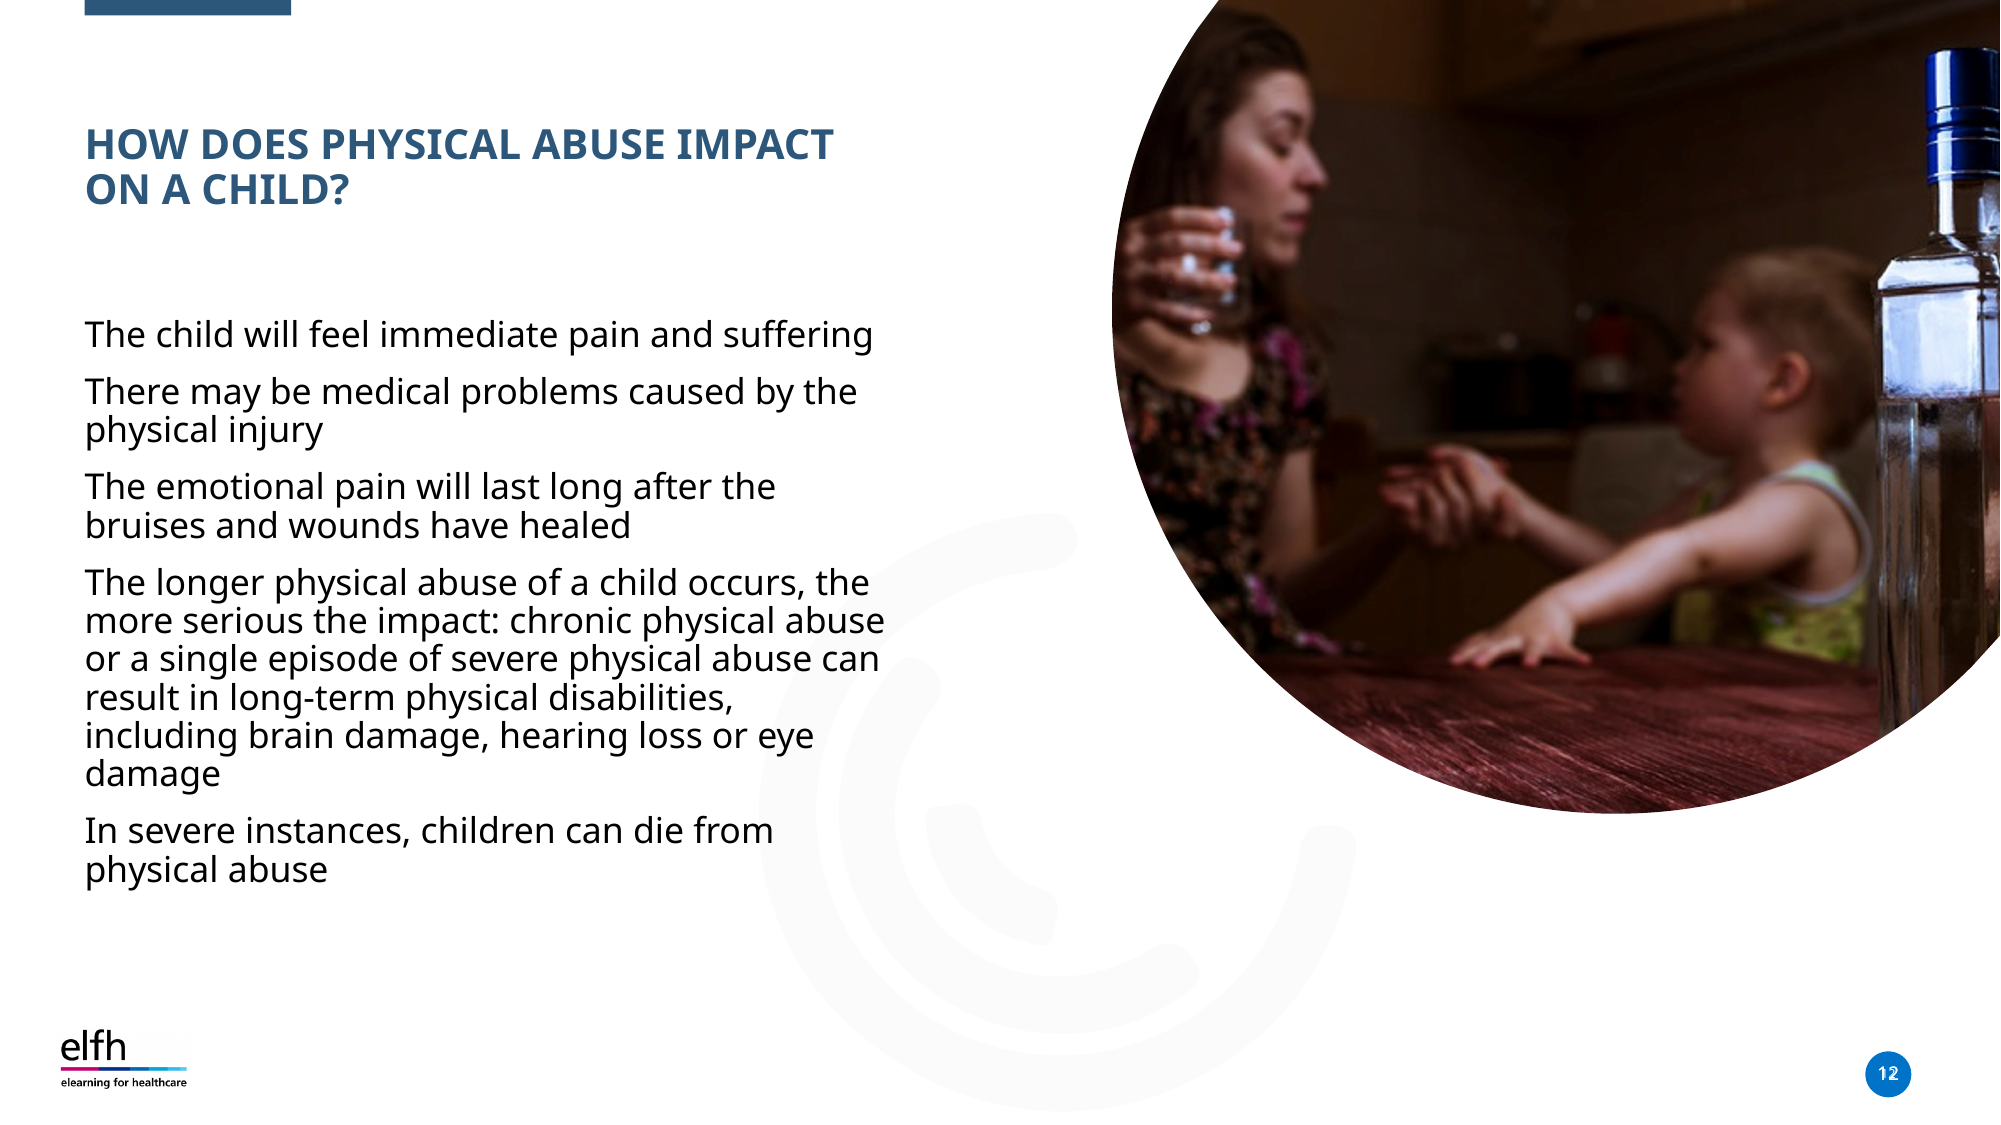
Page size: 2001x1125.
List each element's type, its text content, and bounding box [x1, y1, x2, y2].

picture [54, 1026, 193, 1092]
picture [1111, 0, 2000, 814]
title How does physical abuse impact on a child? [84, 124, 895, 342]
list The child will feel immediate pain and suffering There may be medical problems caused by the physical injury The emotional pain will last long after the bruises and wounds have healed The longer physical abuse of a child occurs, the more serious the impact: chronic physical abuse or a single episode of severe physical abuse can result in long-term physical disabilities, including brain damage, hearing loss or eye damage In severe instances, children can die from physical abuse [84, 342, 891, 893]
slide_number 12 [1864, 1059, 1913, 1090]
